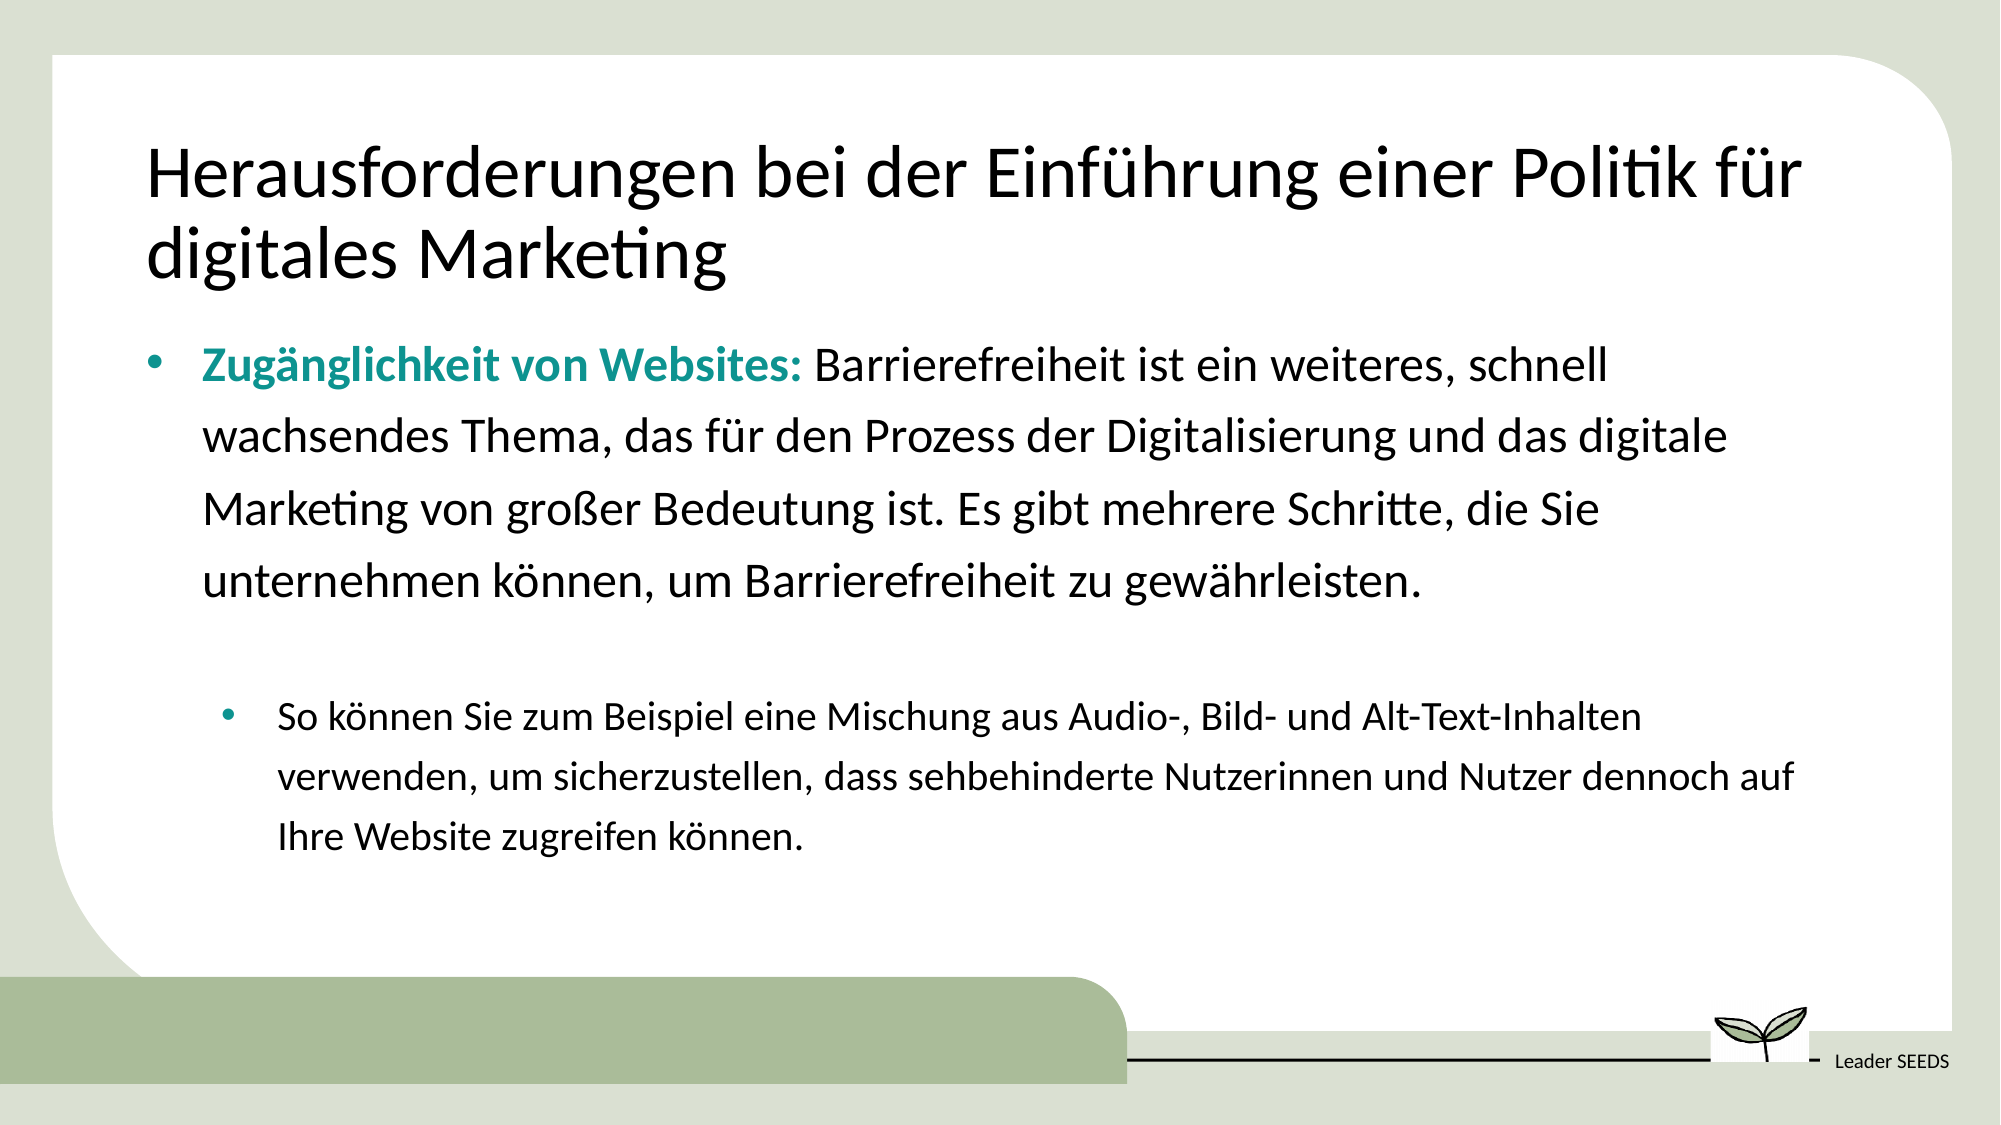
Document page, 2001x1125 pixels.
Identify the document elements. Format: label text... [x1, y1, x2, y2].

list Zugänglichkeit von Websites: Barrierefreiheit ist ein weiteres, schnell wachsendes Thema, das für den Prozess der Digitalisierung und das digitale Marketing von großer Bedeutung ist. Es gibt mehrere Schritte, die Sie unternehmen können, um Barrierefreiheit zu gewährleisten. So können Sie zum Beispiel eine Mischung aus Audio-, Bild- und Alt-Text-Inhalten verwenden, um sicherzustellen, dass sehbehinderte Nutzerinnen und Nutzer dennoch auf Ihre Website zugreifen können. [130, 311, 1869, 1001]
list Herausforderungen bei der Einführung einer Politik für digitales Marketing [130, 124, 1869, 257]
picture [1710, 1001, 1810, 1062]
